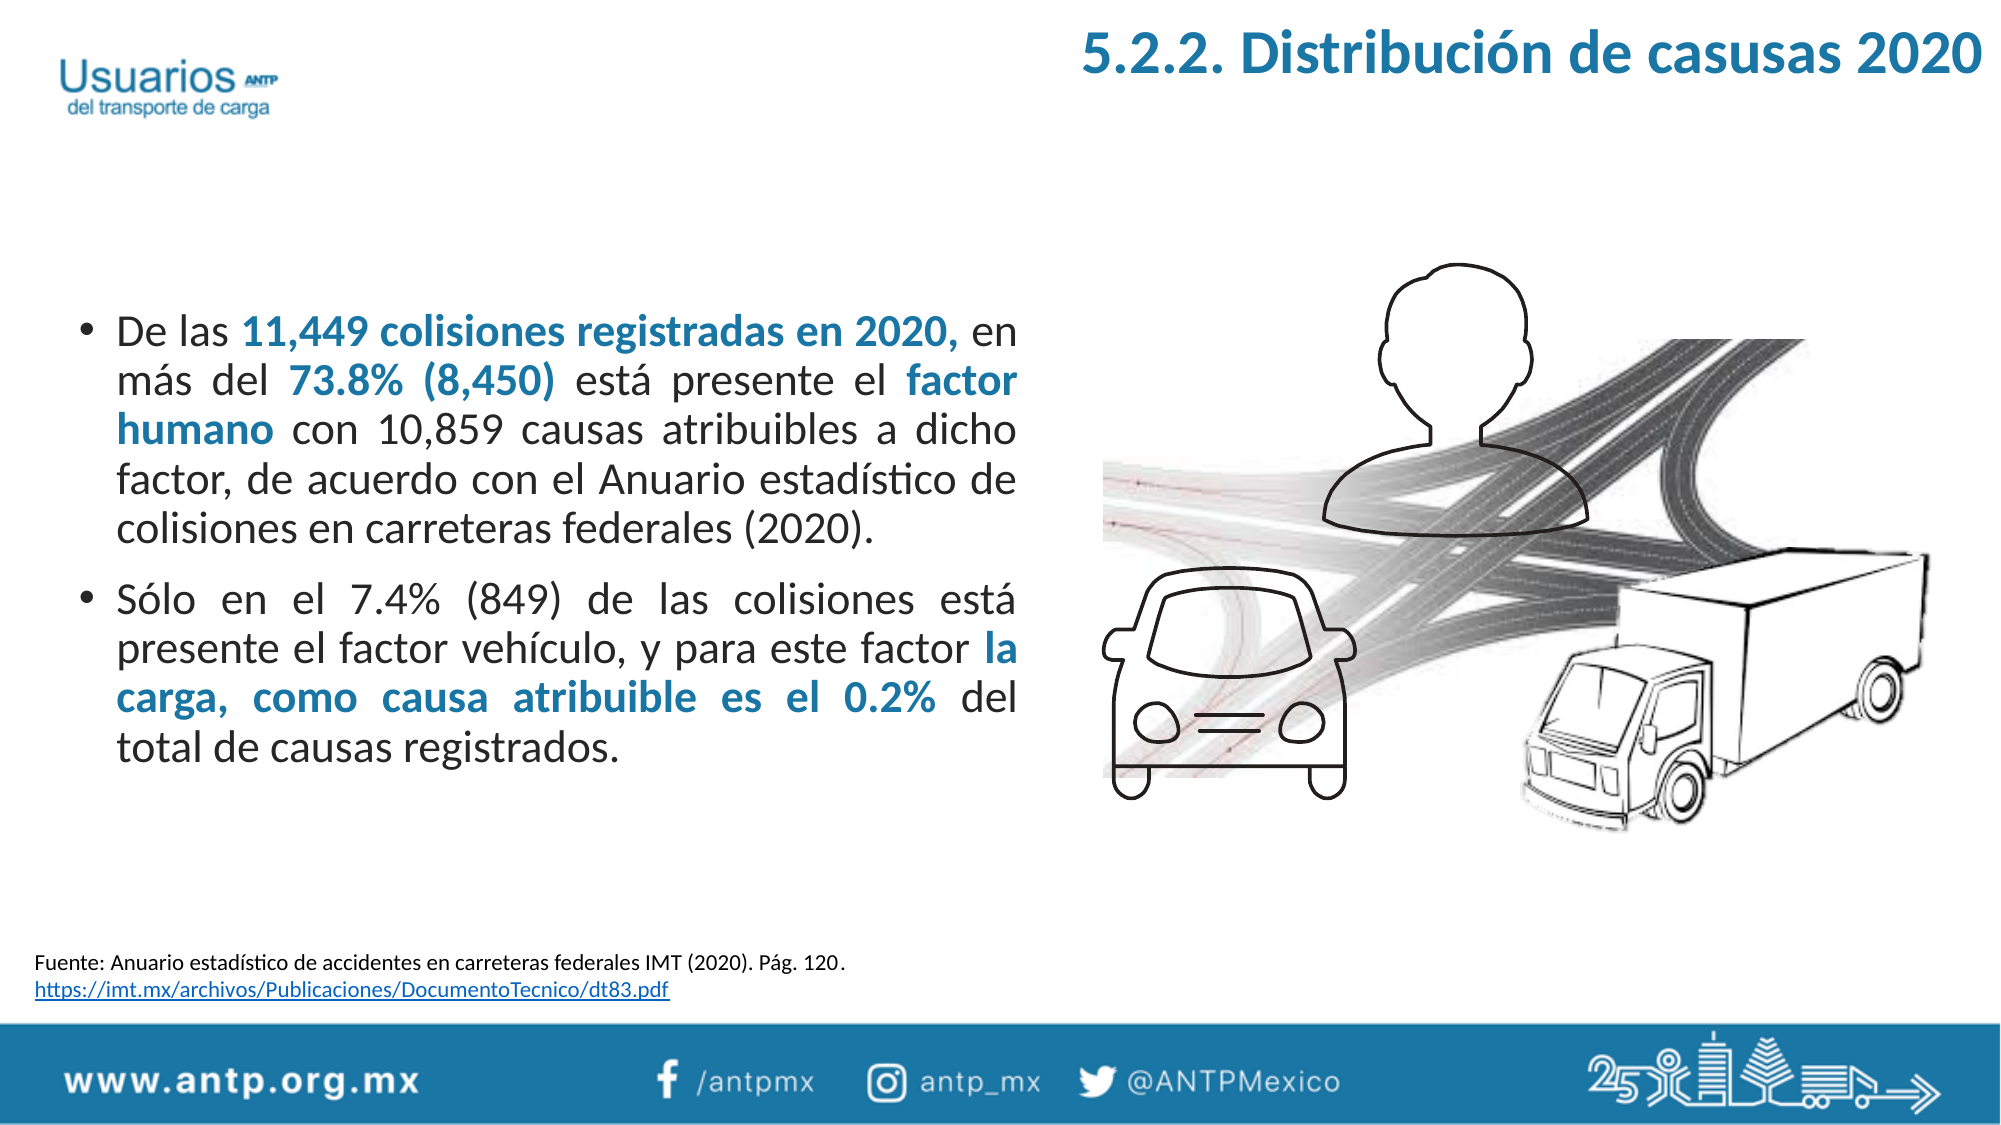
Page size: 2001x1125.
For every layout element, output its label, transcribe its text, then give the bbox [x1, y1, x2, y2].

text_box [1103, 264, 1960, 899]
text_box Fuente: Anuario estadístico de accidentes en carreteras federales IMT (2020). Pág. 120. https://imt.mx/archivos/Publicaciones/DocumentoTecnico/dt83.pdf [19, 939, 1780, 1010]
text_box De las 11,449 colisiones registradas en 2020, en más del 73.8% (8,450) está presente el factor humano con 10,859 causas atribuibles a dicho factor, de acuerdo con el Anuario estadístico de colisiones en carreteras federales (2020). Sólo en el 7.4% (849) de las colisiones está presente el factor vehículo, y para este factor la carga, como causa atribuible es el 0.2% del total de causas registrados. [64, 299, 1033, 783]
picture [0, 0, 2001, 1125]
text_box 5.2.2. Distribución de casusas 2020 [999, 3, 2000, 94]
